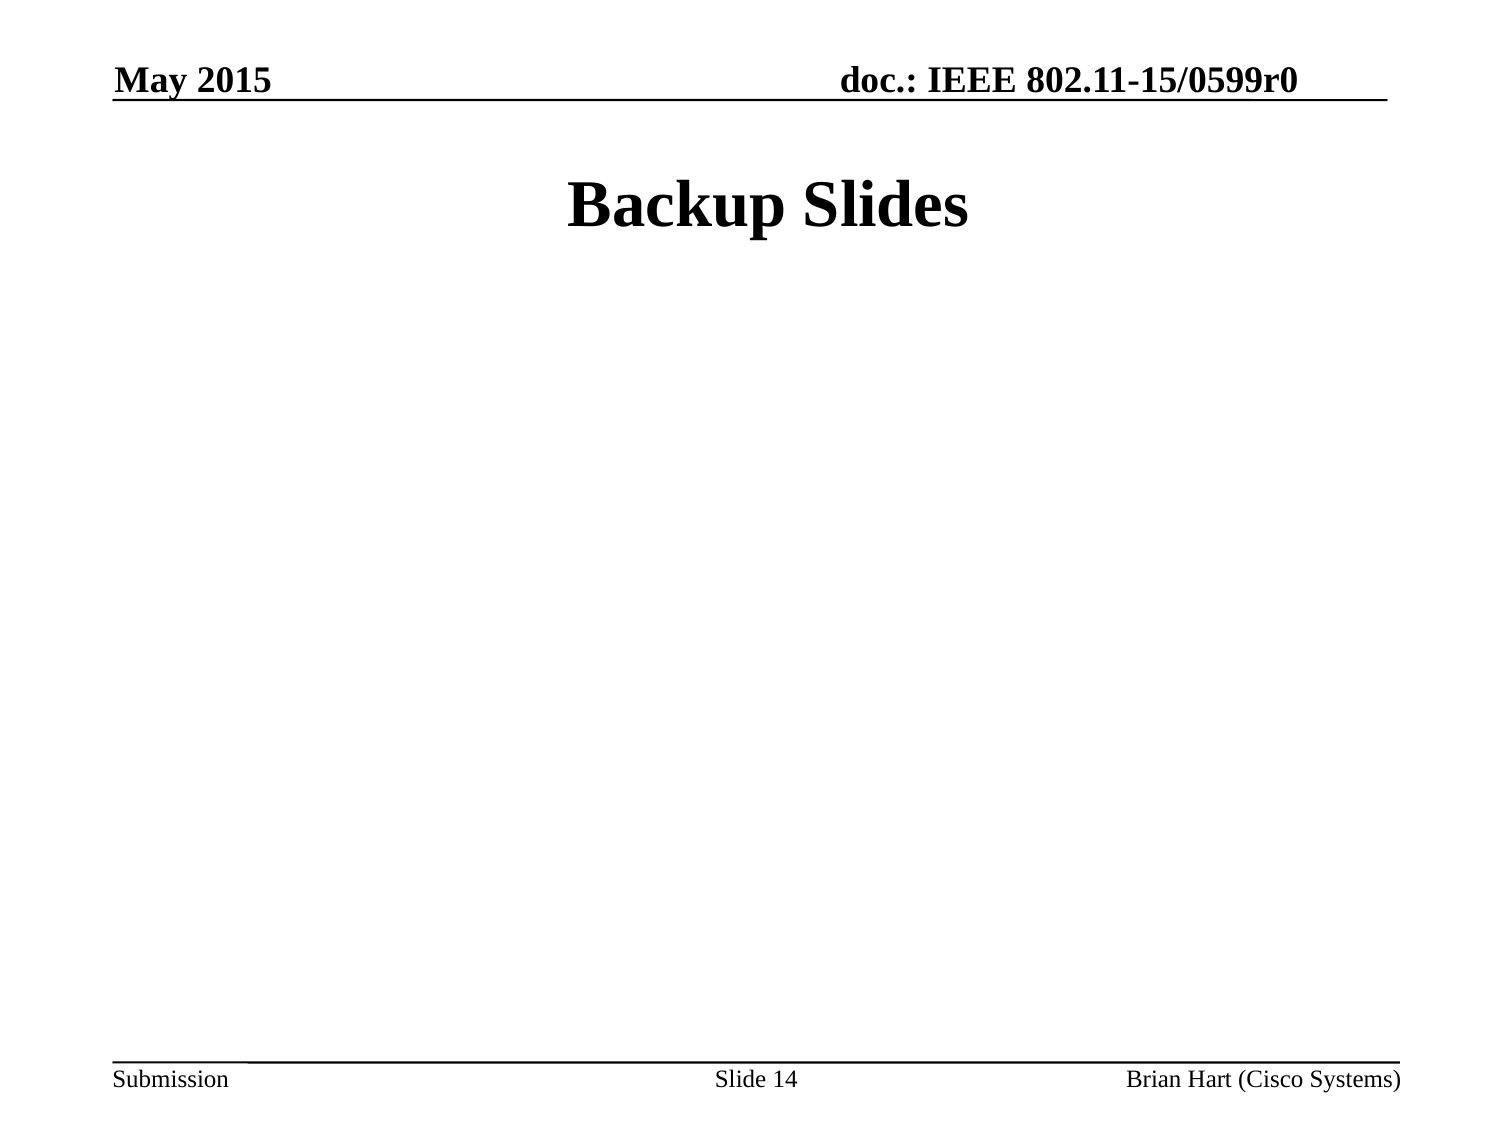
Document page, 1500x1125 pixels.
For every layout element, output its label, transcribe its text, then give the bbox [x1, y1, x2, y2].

slide_number Slide 14 [714, 1061, 798, 1093]
title Backup Slides [75, 112, 1463, 288]
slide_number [114, 54, 274, 101]
footer Brian Hart (Cisco Systems) [1122, 1061, 1402, 1093]
